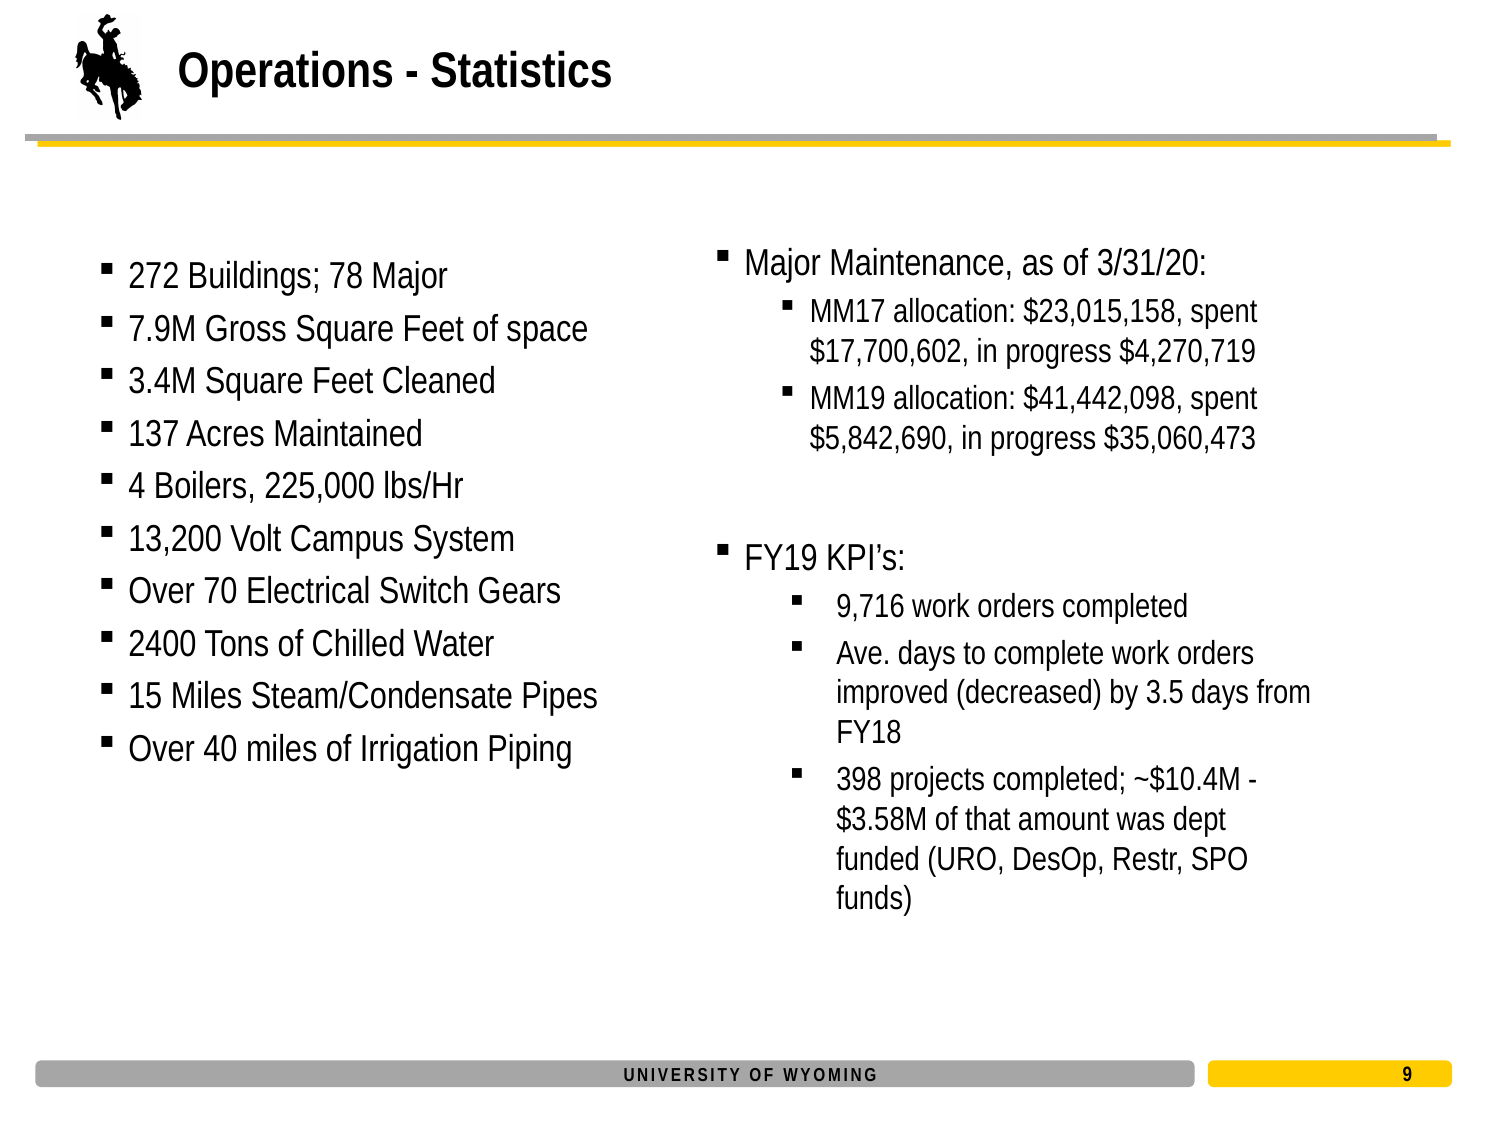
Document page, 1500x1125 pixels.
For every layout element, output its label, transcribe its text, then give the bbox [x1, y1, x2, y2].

picture [75, 14, 142, 120]
slide_number 9 [1387, 1058, 1463, 1088]
list 272 Buildings; 78 Major 7.9M Gross Square Feet of space 3.4M Square Feet Cleaned 137 Acres Maintained 4 Boilers, 225,000 lbs/Hr 13,200 Volt Campus System Over 70 Electrical Switch Gears 2400 Tons of Chilled Water 15 Miles Steam/Condensate Pipes Over 40 miles of Irrigation Piping [83, 243, 649, 989]
title Operations - Statistics [162, 22, 1475, 113]
list Major Maintenance, as of 3/31/20: MM17 allocation: $23,015,158, spent $17,700,602, in progress $4,270,719 MM19 allocation: $41,442,098, spent $5,842,690, in progress $35,060,473 FY19 KPI’s: 9,716 work orders completed Ave. days to complete work orders improved (decreased) by 3.5 days from FY18 398 projects completed; ~$10.4M - $3.58M of that amount was dept funded (URO, DesOp, Restr, SPO funds) [699, 230, 1332, 993]
